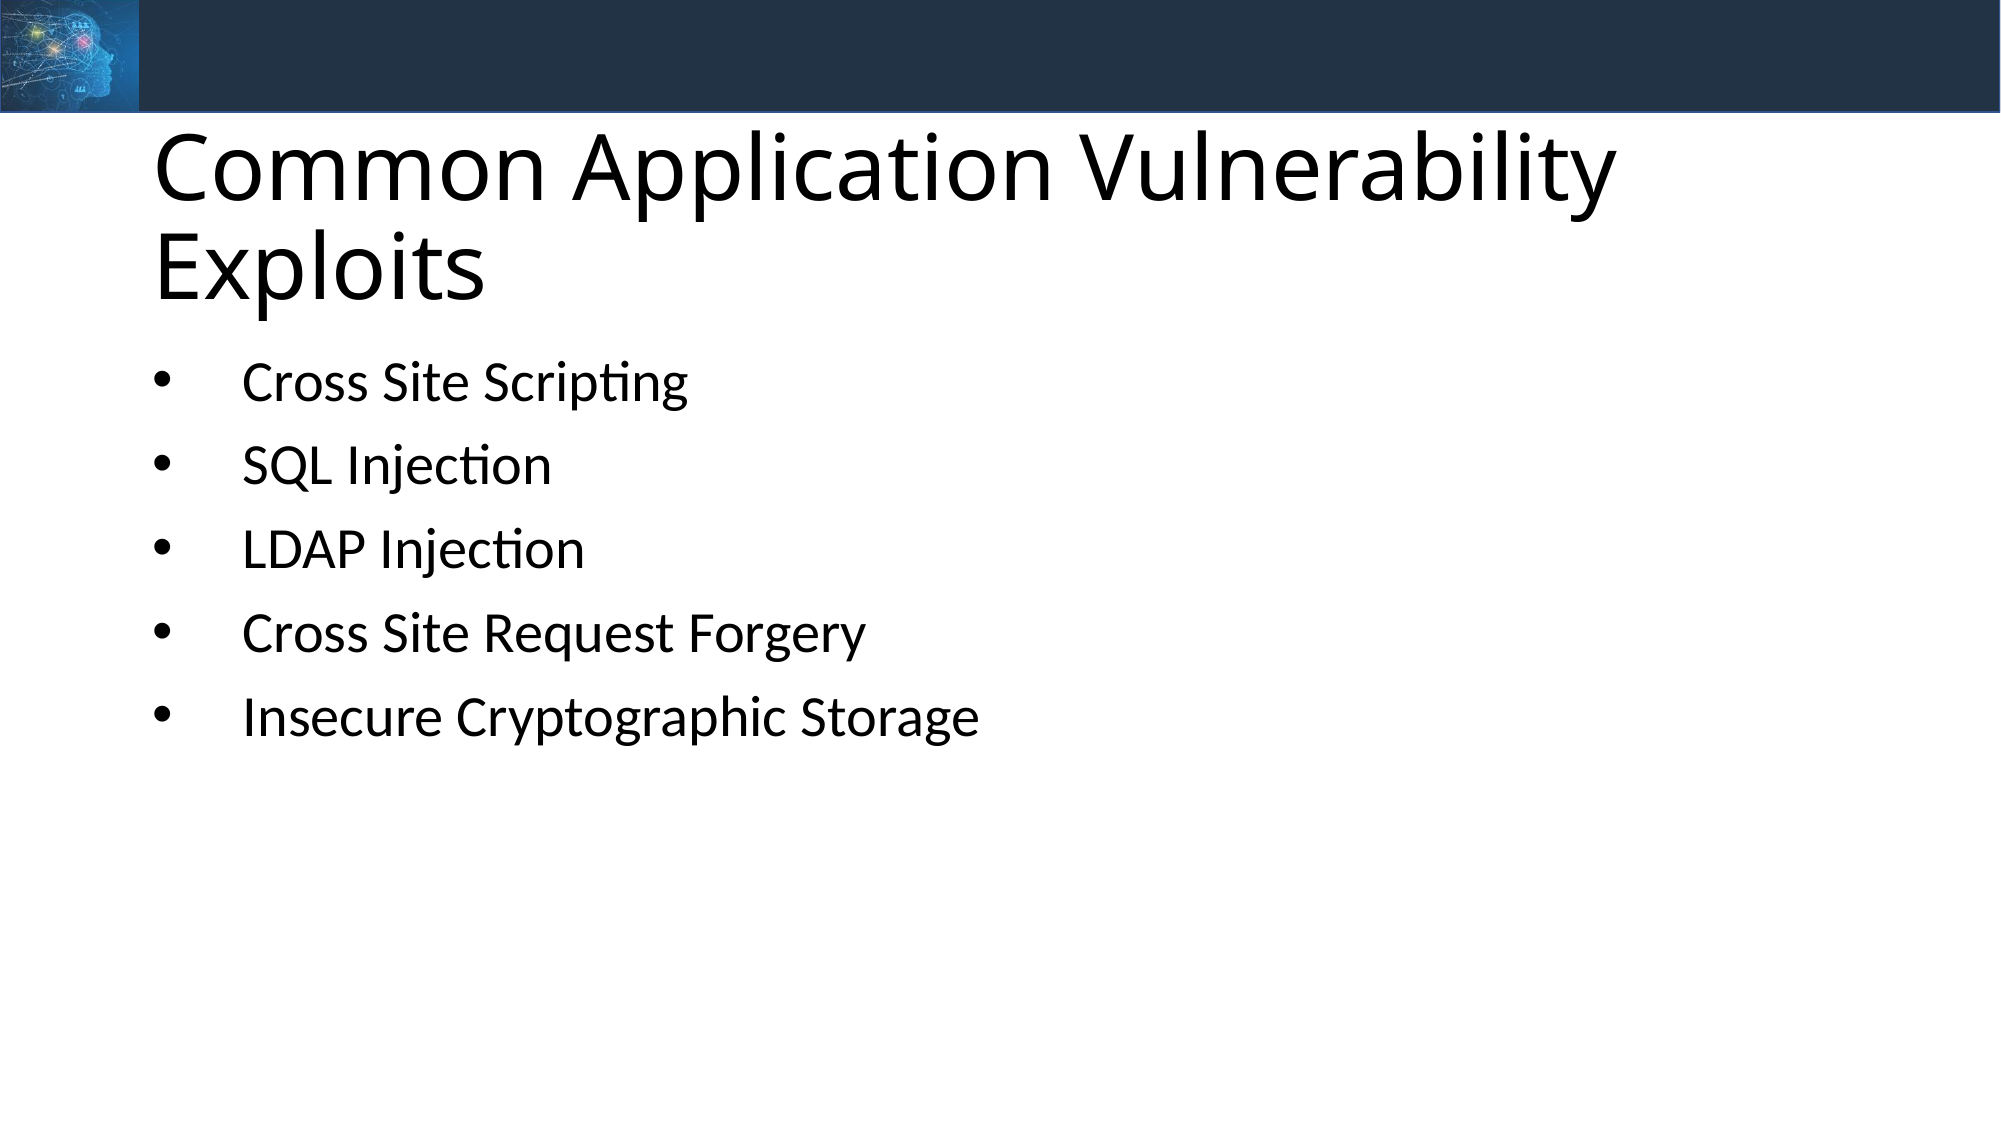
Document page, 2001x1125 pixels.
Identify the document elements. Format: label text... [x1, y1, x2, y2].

title Common Application Vulnerability Exploits [137, 111, 1863, 330]
list Cross Site Scripting SQL Injection LDAP Injection Cross Site Request Forgery Insecure Cryptographic Storage [137, 343, 1863, 1057]
picture [2, 0, 139, 111]
